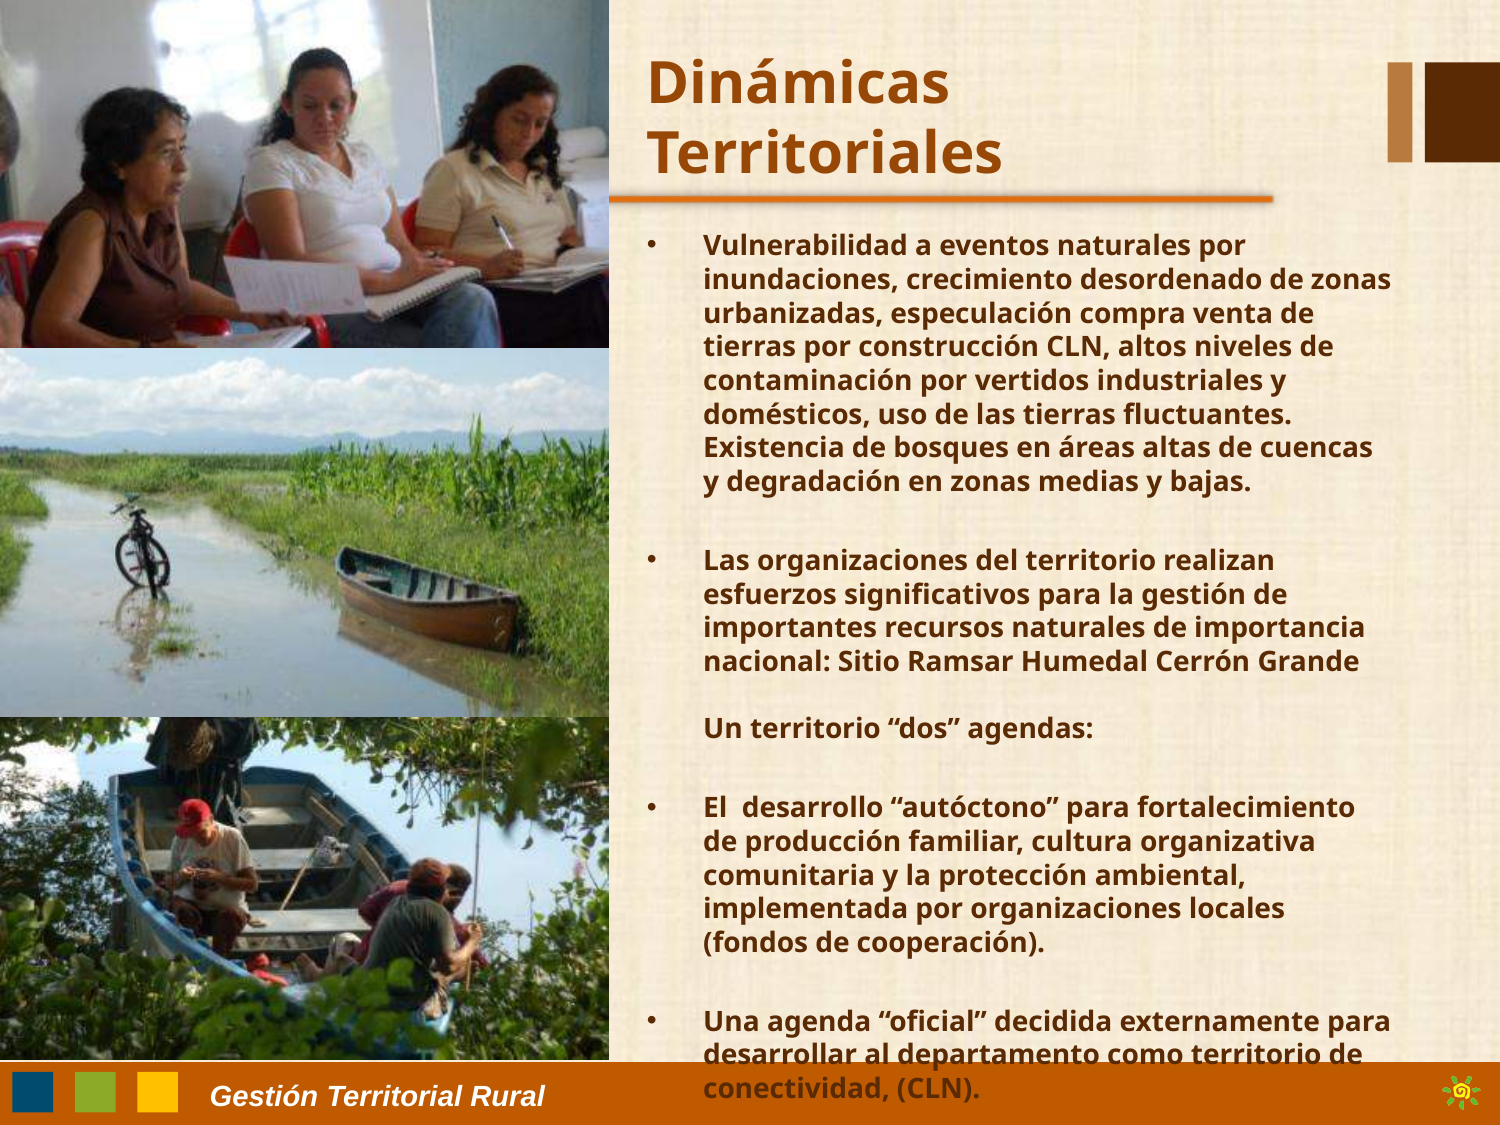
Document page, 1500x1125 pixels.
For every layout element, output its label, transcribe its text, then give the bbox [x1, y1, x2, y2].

picture [1441, 1070, 1484, 1113]
picture [0, 0, 1500, 1062]
title Dinámicas Territoriales [631, 45, 1270, 185]
list Vulnerabilidad a eventos naturales por inundaciones, crecimiento desordenado de zonas urbanizadas, especulación compra venta de tierras por construcción CLN, altos niveles de contaminación por vertidos industriales y domésticos, uso de las tierras fluctuantes. Existencia de bosques en áreas altas de cuencas y degradación en zonas medias y bajas. Las organizaciones del territorio realizan esfuerzos significativos para la gestión de importantes recursos naturales de importancia nacional: Sitio Ramsar Humedal Cerrón Grande Un territorio “dos” agendas: El desarrollo “autóctono” para fortalecimiento de producción familiar, cultura organizativa comunitaria y la protección ambiental, implementada por organizaciones locales (fondos de cooperación). Una agenda “oficial” decidida externamente para desarrollar al departamento como territorio de conectividad, (CLN). [631, 220, 1412, 1047]
